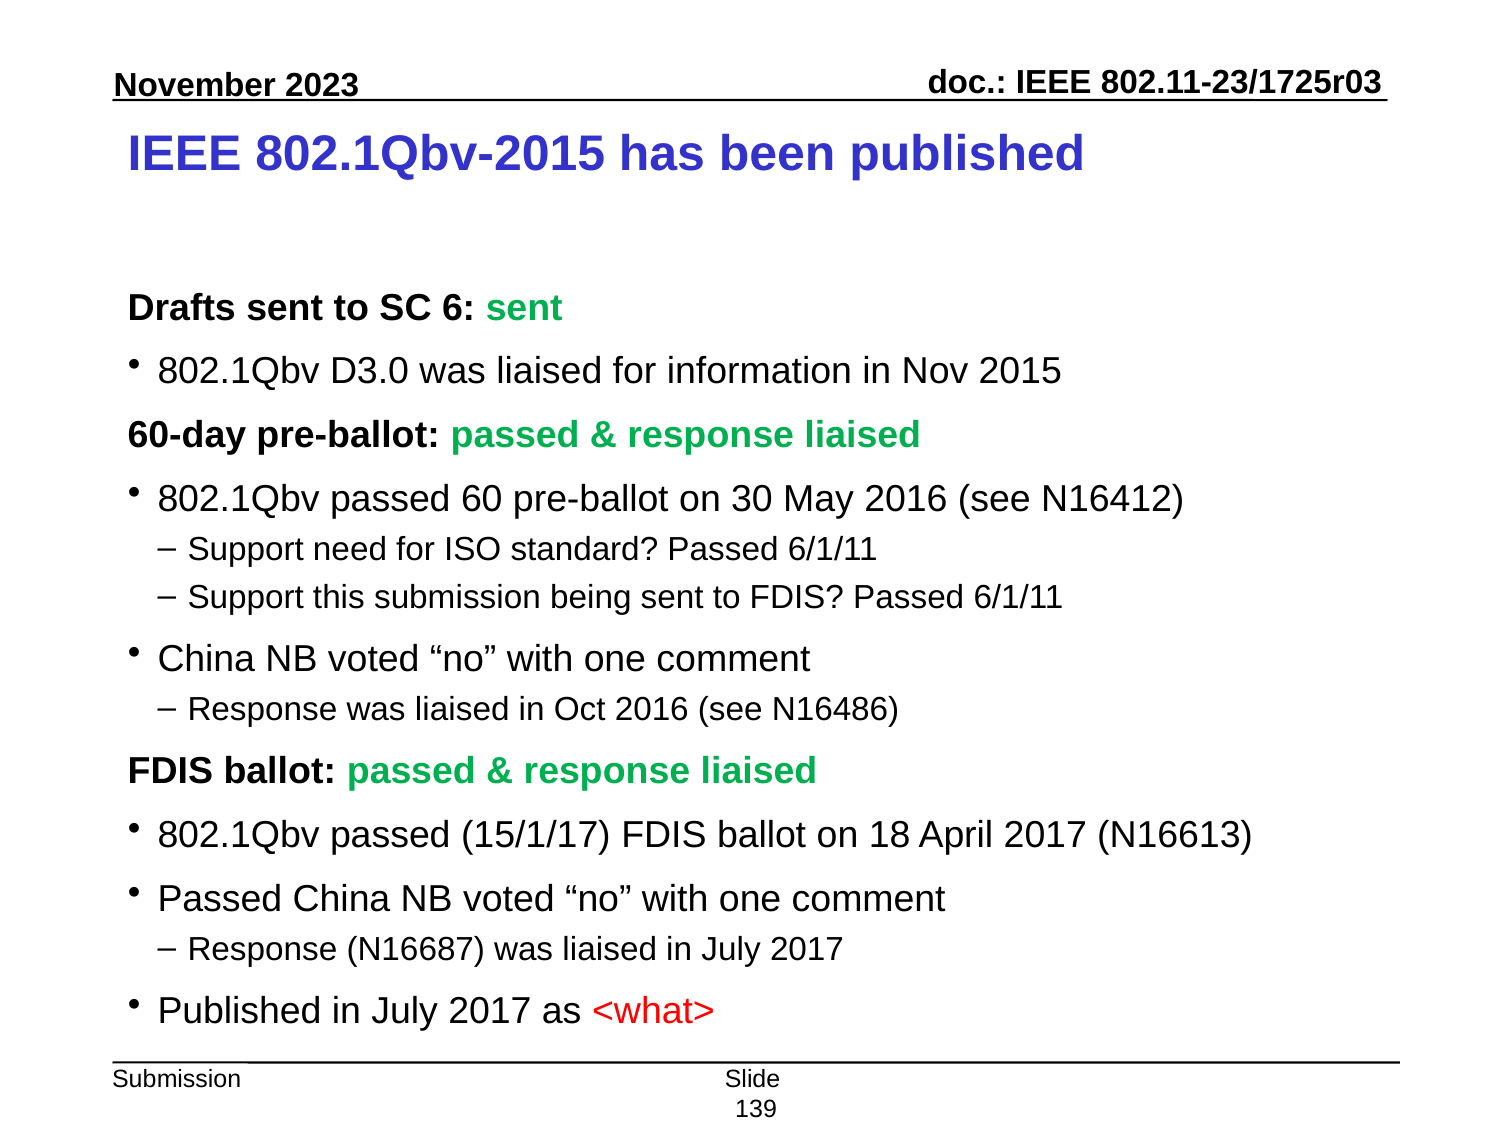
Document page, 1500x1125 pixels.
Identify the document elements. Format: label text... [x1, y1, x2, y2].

slide_number Slide 139 [709, 1061, 803, 1093]
title IEEE 802.1Qbv-2015 has been published [112, 112, 1388, 275]
list Drafts sent to SC 6: sent 802.1Qbv D3.0 was liaised for information in Nov 2015 60-day pre-ballot: passed & response liaised 802.1Qbv passed 60 pre-ballot on 30 May 2016 (see N16412) Support need for ISO standard? Passed 6/1/11 Support this submission being sent to FDIS? Passed 6/1/11 China NB voted “no” with one comment Response was liaised in Oct 2016 (see N16486) FDIS ballot: passed & response liaised 802.1Qbv passed (15/1/17) FDIS ballot on 18 April 2017 (N16613) Passed China NB voted “no” with one comment Response (N16687) was liaised in July 2017 Published in July 2017 as <what> [112, 275, 1388, 950]
